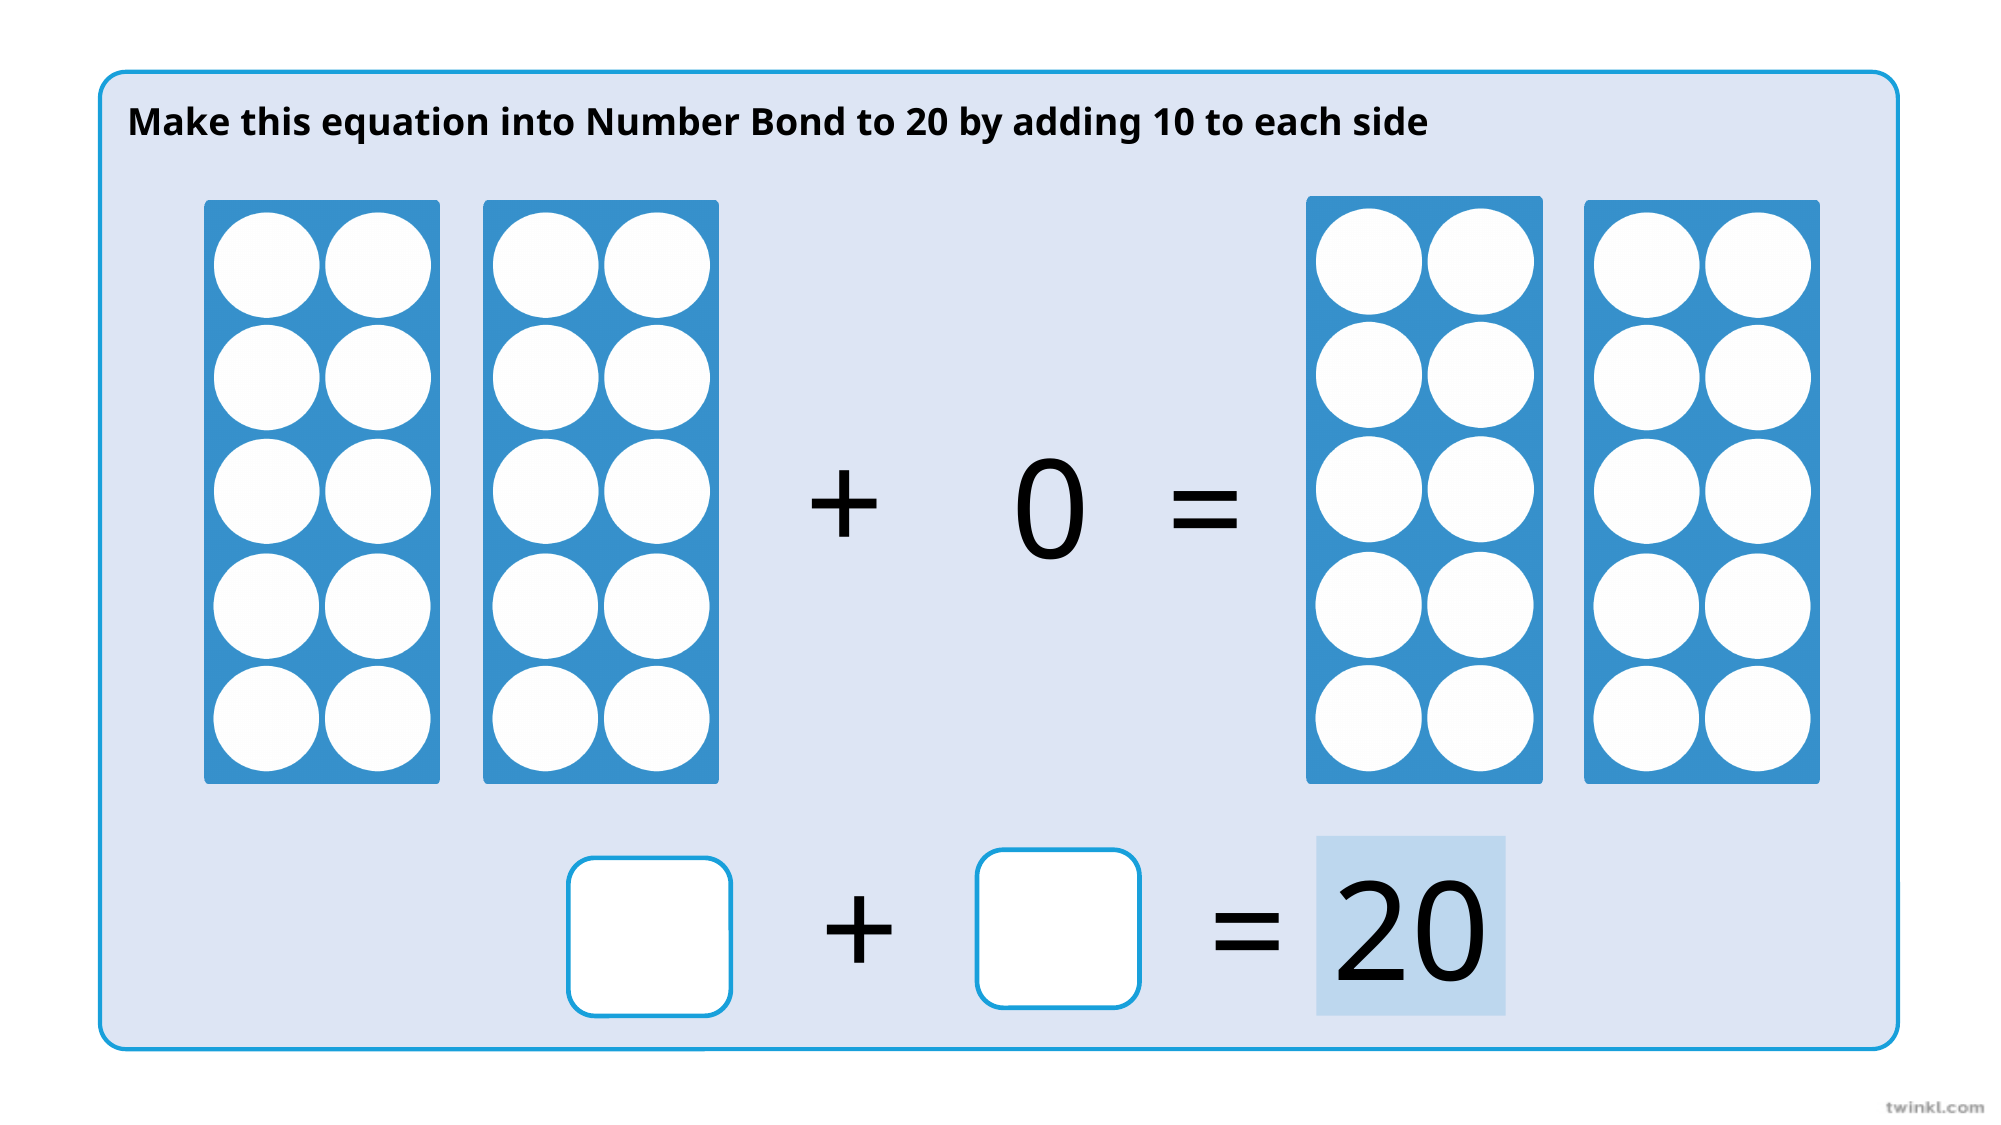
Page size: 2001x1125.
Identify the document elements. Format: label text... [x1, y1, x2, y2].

text_box + [801, 834, 919, 1014]
text_box [975, 848, 1141, 1009]
text_box 0 [992, 413, 1110, 594]
text_box [567, 856, 732, 1017]
text_box = [1147, 413, 1265, 594]
picture [0, 0, 2000, 1125]
text_box 20 [1316, 835, 1506, 1016]
text_box 10 [1311, 832, 1501, 1012]
text_box Make this equation into Number Bond to 20 by adding 10 to each side [112, 90, 1497, 150]
text_box + [786, 407, 904, 588]
text_box = [1189, 835, 1307, 1016]
